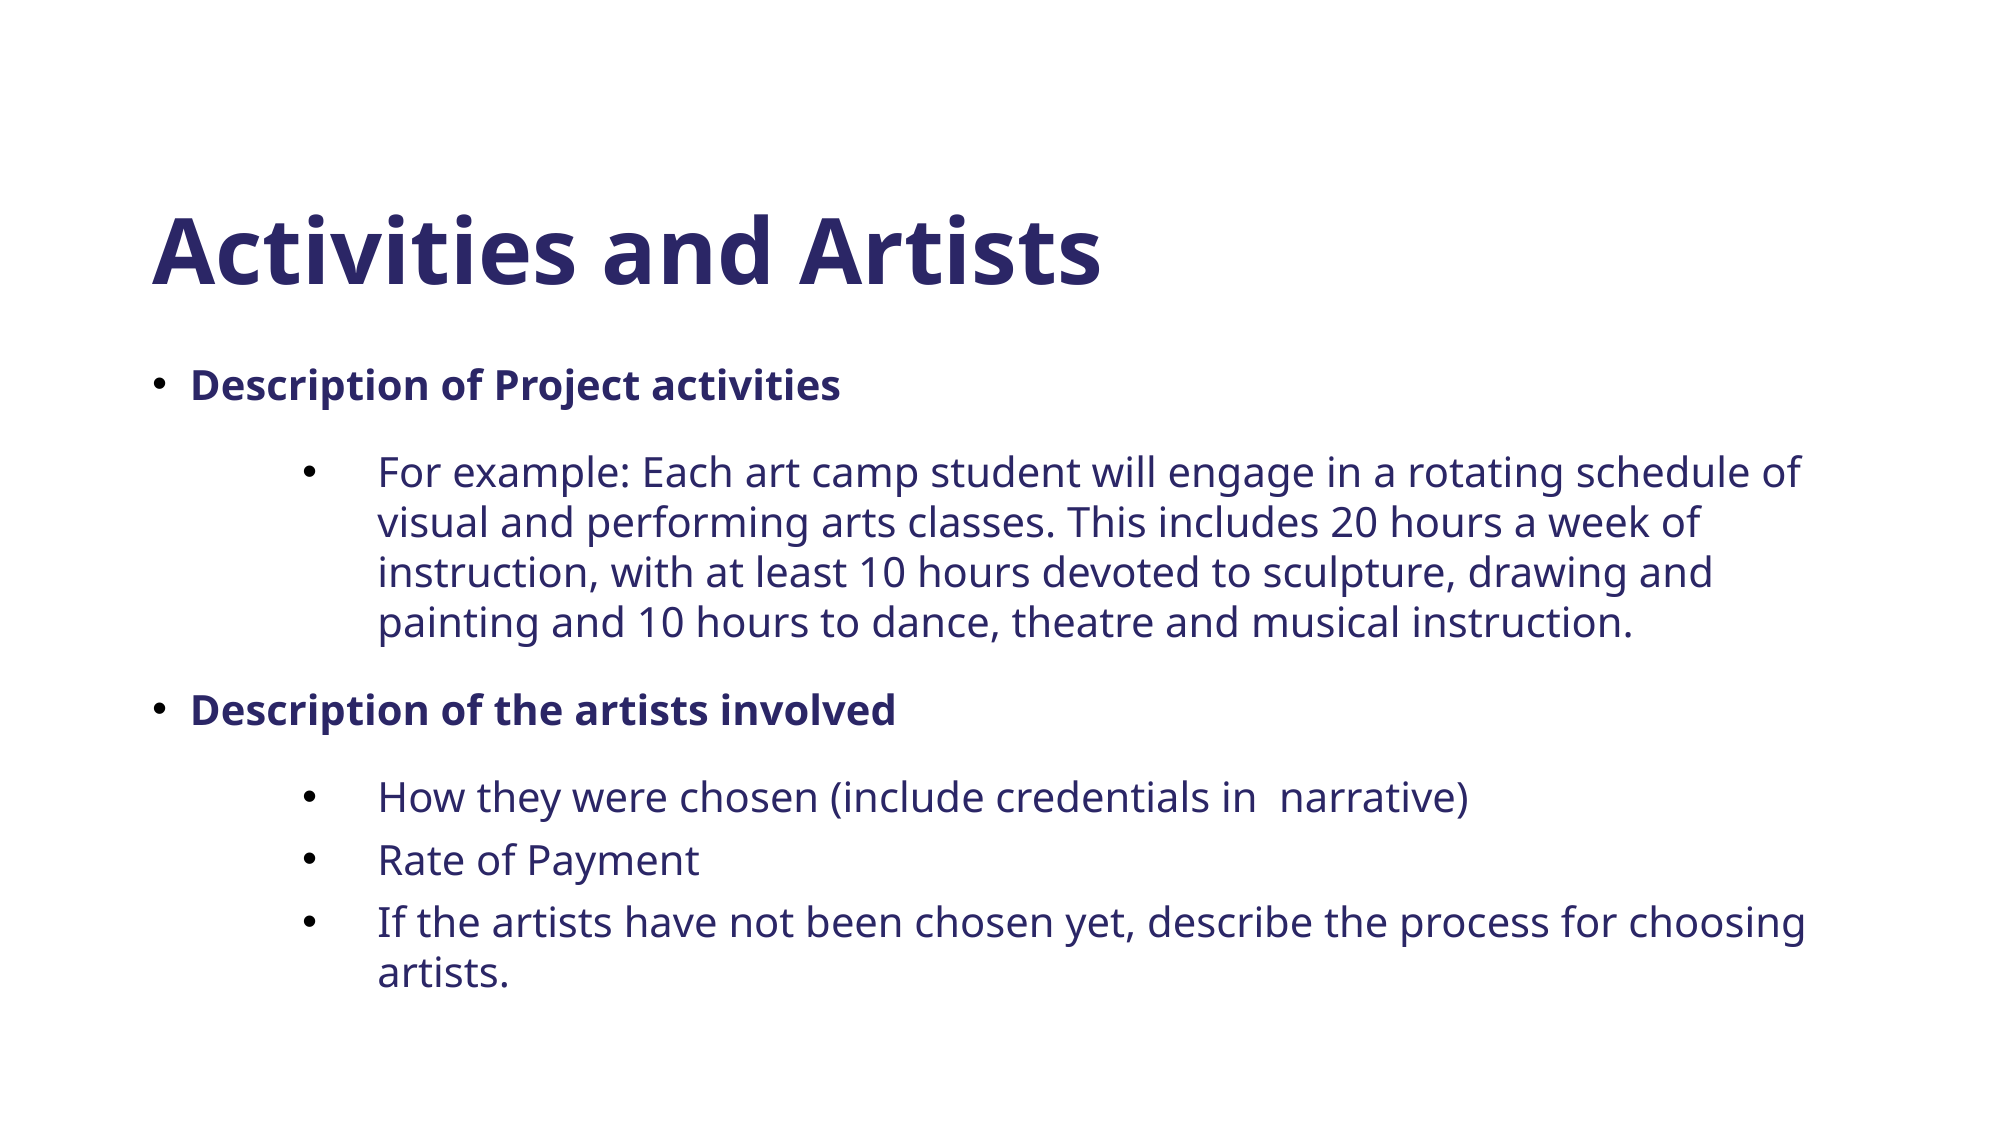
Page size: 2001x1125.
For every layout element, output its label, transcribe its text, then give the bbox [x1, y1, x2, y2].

list Description of Project activities For example: Each art camp student will engage in a rotating schedule of visual and performing arts classes. This includes 20 hours a week of instruction, with at least 10 hours devoted to sculpture, drawing and painting and 10 hours to dance, theatre and musical instruction. Description of the artists involved How they were chosen (include credentials in narrative) Rate of Payment If the artists have not been chosen yet, describe the process for choosing artists. [137, 350, 1874, 1014]
title Activities and Artists [137, 149, 1768, 350]
